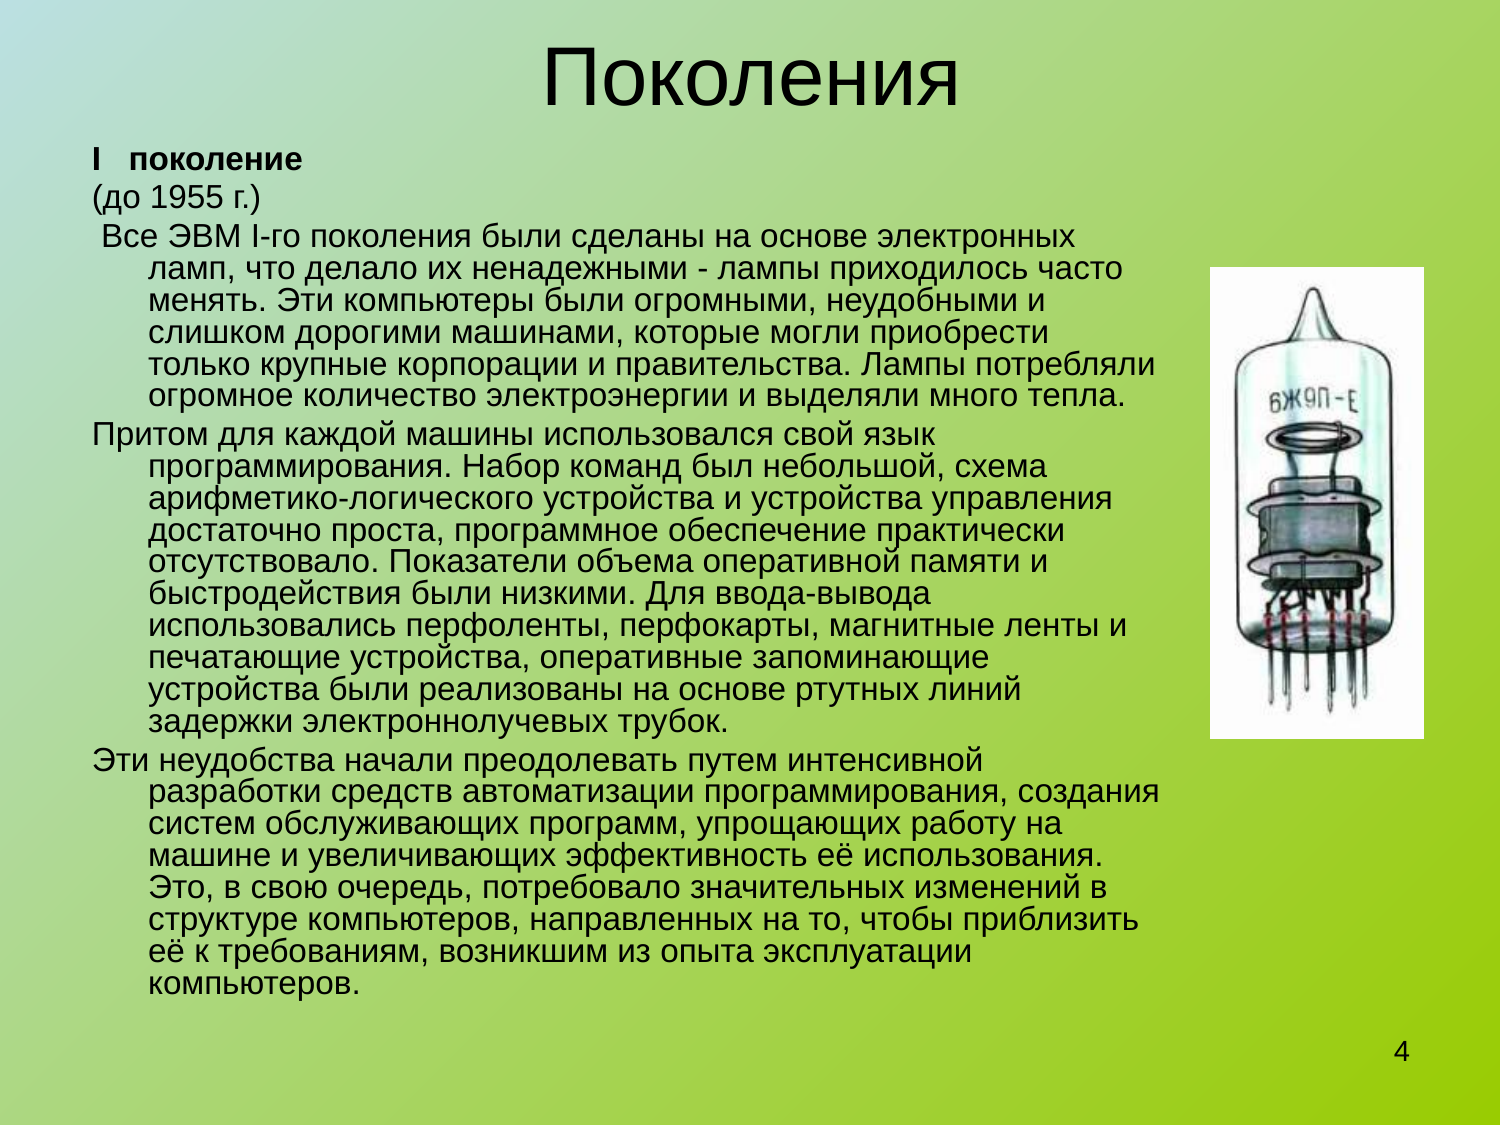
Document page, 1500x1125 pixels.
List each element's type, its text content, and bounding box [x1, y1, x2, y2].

slide_number 4 [1074, 1024, 1425, 1103]
title Поколения [76, 31, 1427, 114]
picture [1210, 267, 1424, 739]
list I поколение (до 1955 г.) Все ЭВМ I-го поколения были сделаны на основе электронных ламп, что делало их ненадежными - лампы приходилось часто менять. Эти компьютеры были огромными, неудобными и слишком дорогими машинами, которые могли приобрести только крупные корпорации и правительства. Лампы потребляли огромное количество электроэнергии и выделяли много тепла. Притом для каждой машины использовался свой язык программирования. Набор команд был небольшой, схема арифметико-логического устройства и устройства управления достаточно проста, программное обеспечение практически отсутствовало. Показатели объема оперативной памяти и быстродействия были низкими. Для ввода-вывода использовались перфоленты, перфокарты, магнитные ленты и печатающие устройства, оперативные запоминающие устройства были реализованы на основе ртутных линий задержки электроннолучевых трубок. Эти неудобства начали преодолевать путем интенсивной разработки средств автоматизации программирования, создания систем обслуживающих программ, упрощающих работу на машине и увеличивающих эффективность её использования. Это, в свою очередь, потребовало значительных изменений в структуре компьютеров, направленных на то, чтобы приблизить её к требованиям, возникшим из опыта эксплуатации компьютеров. [76, 137, 1178, 840]
